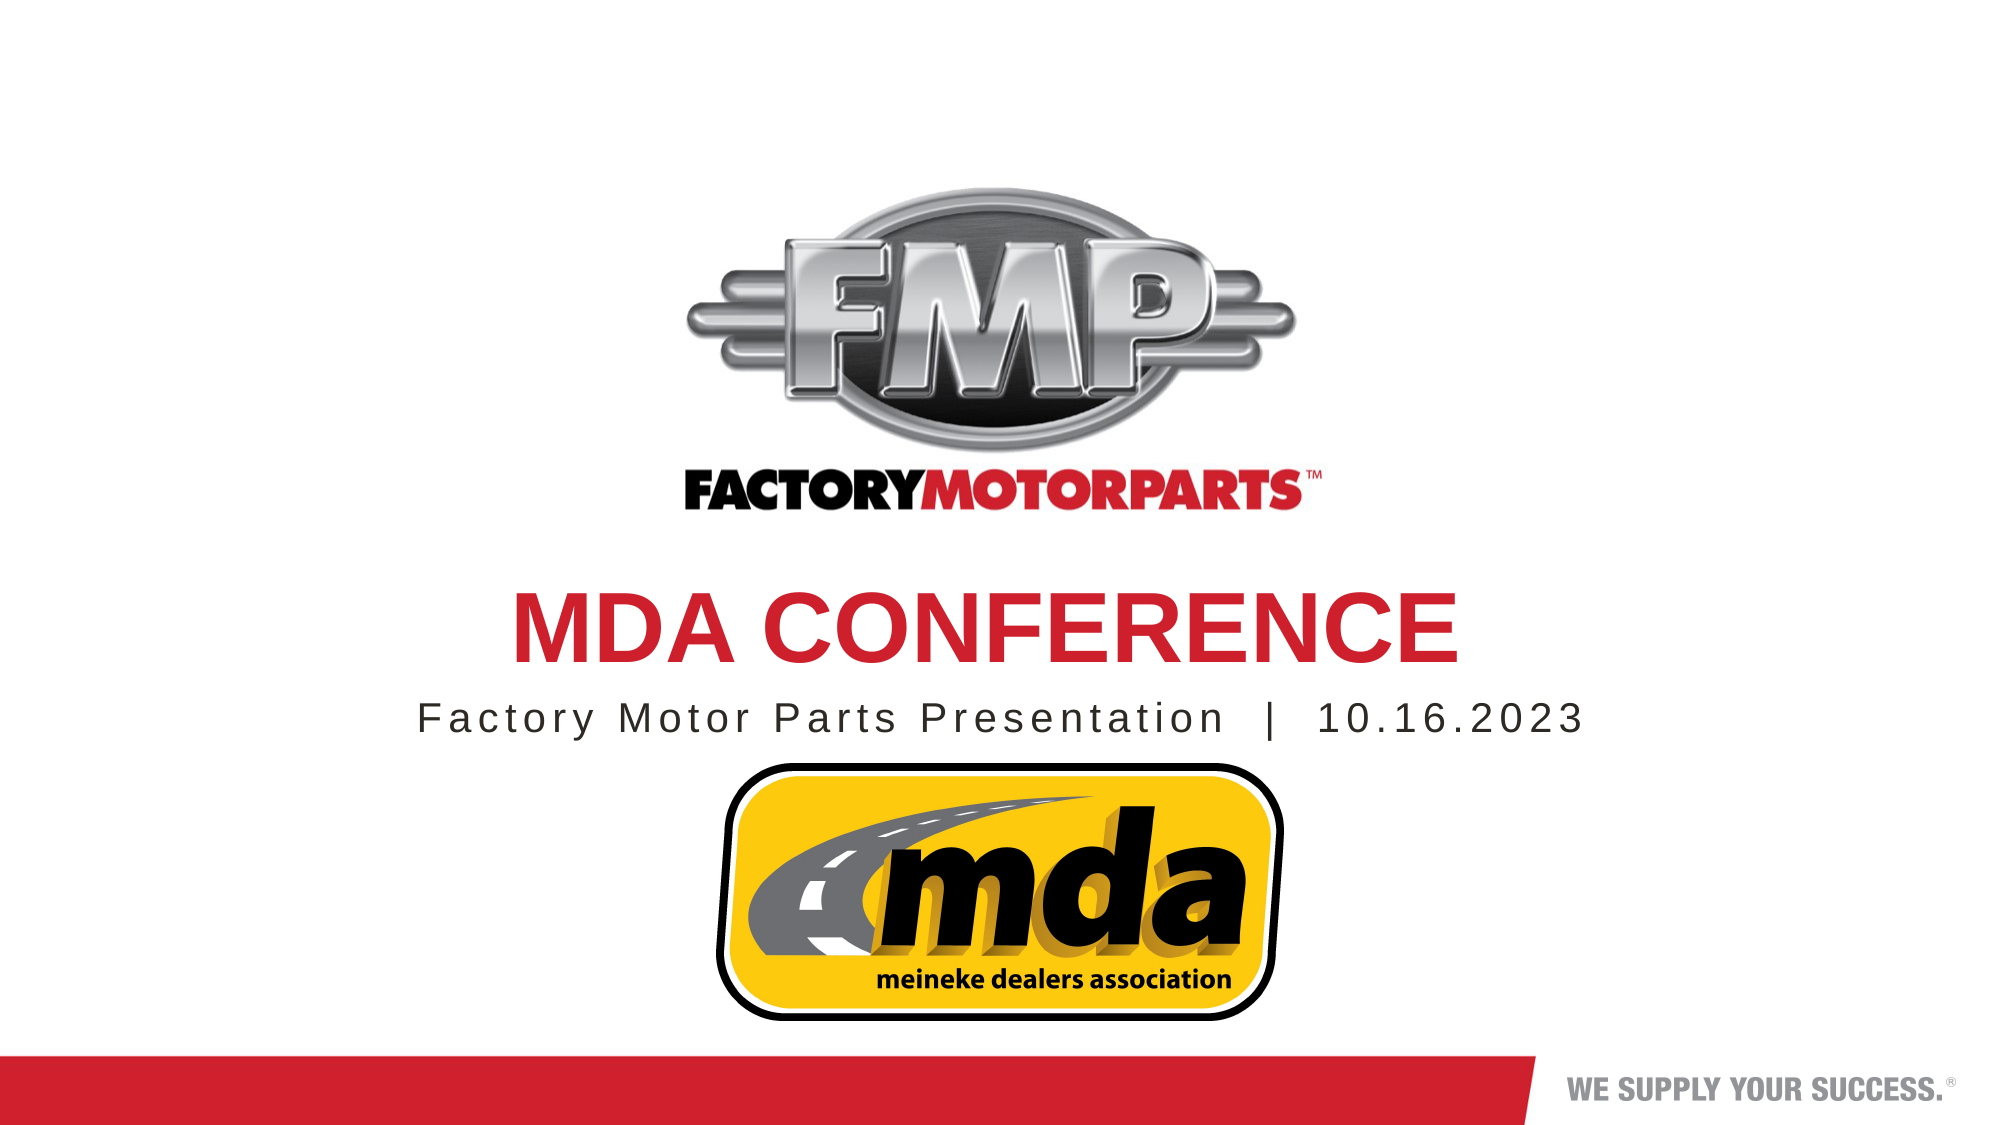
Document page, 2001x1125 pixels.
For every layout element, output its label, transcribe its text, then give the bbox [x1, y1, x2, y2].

picture [0, 0, 2000, 1125]
title MDA CONFERENCE [249, 300, 1750, 688]
subtitle Factory Motor Parts Presentation | 10.16.2023 [249, 688, 1750, 961]
